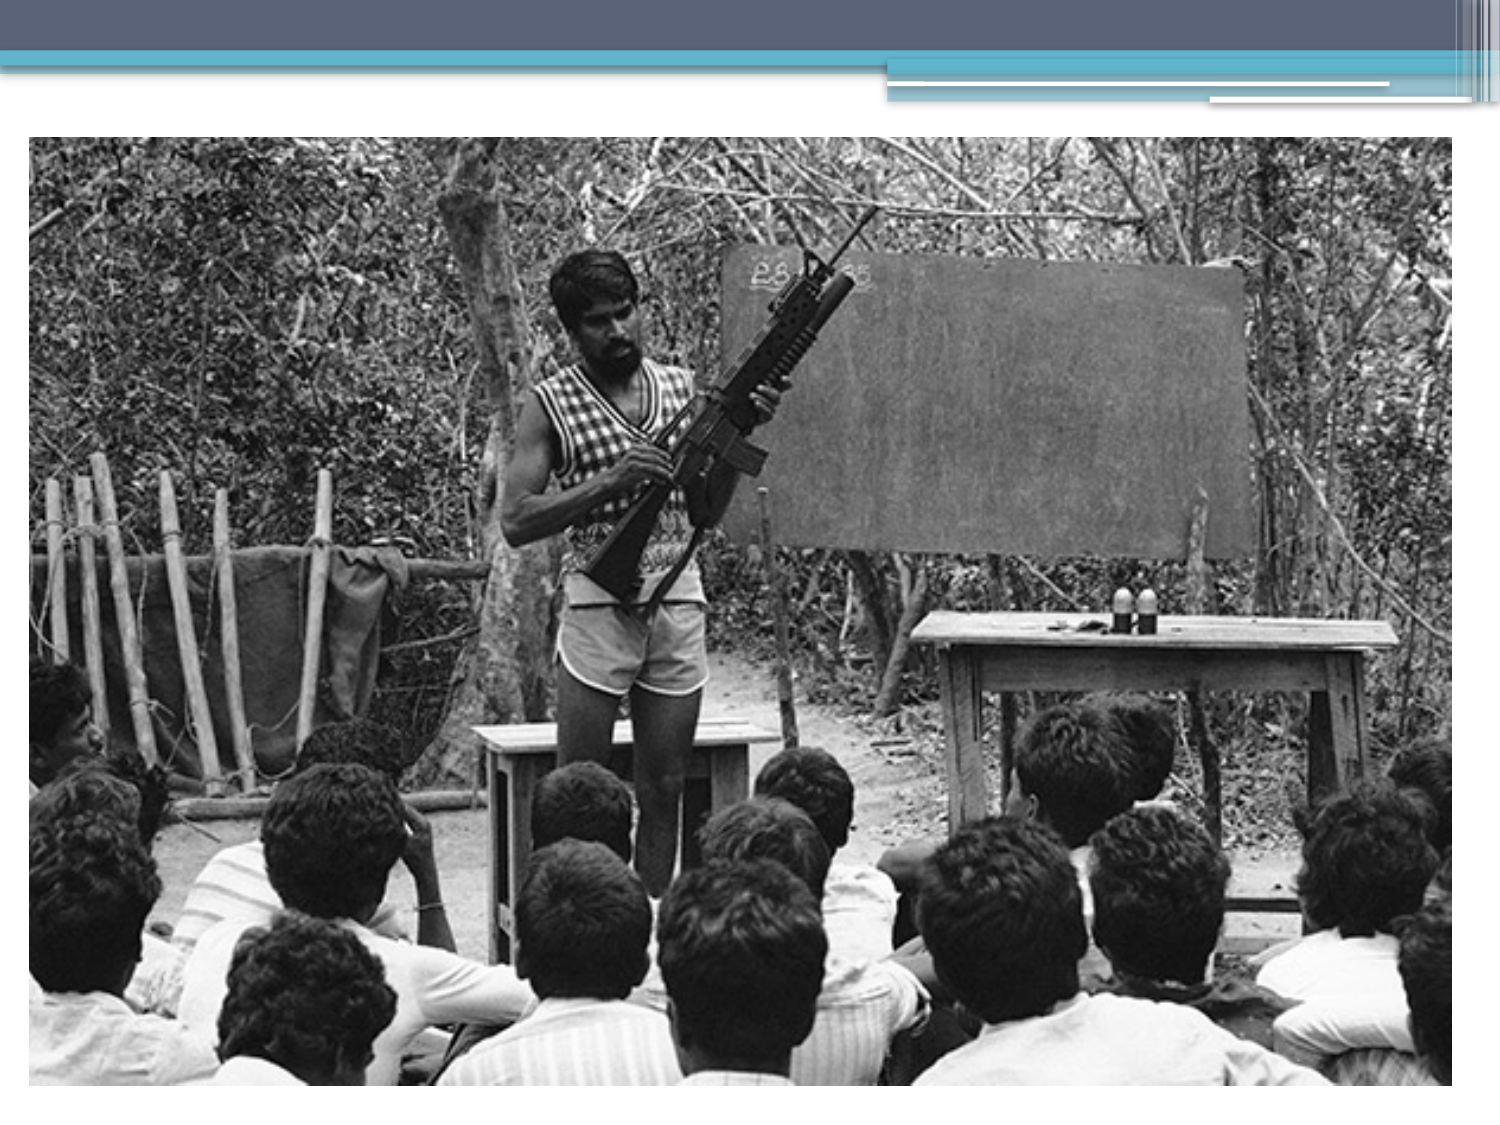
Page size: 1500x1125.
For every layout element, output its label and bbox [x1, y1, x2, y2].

picture [29, 136, 1452, 1086]
